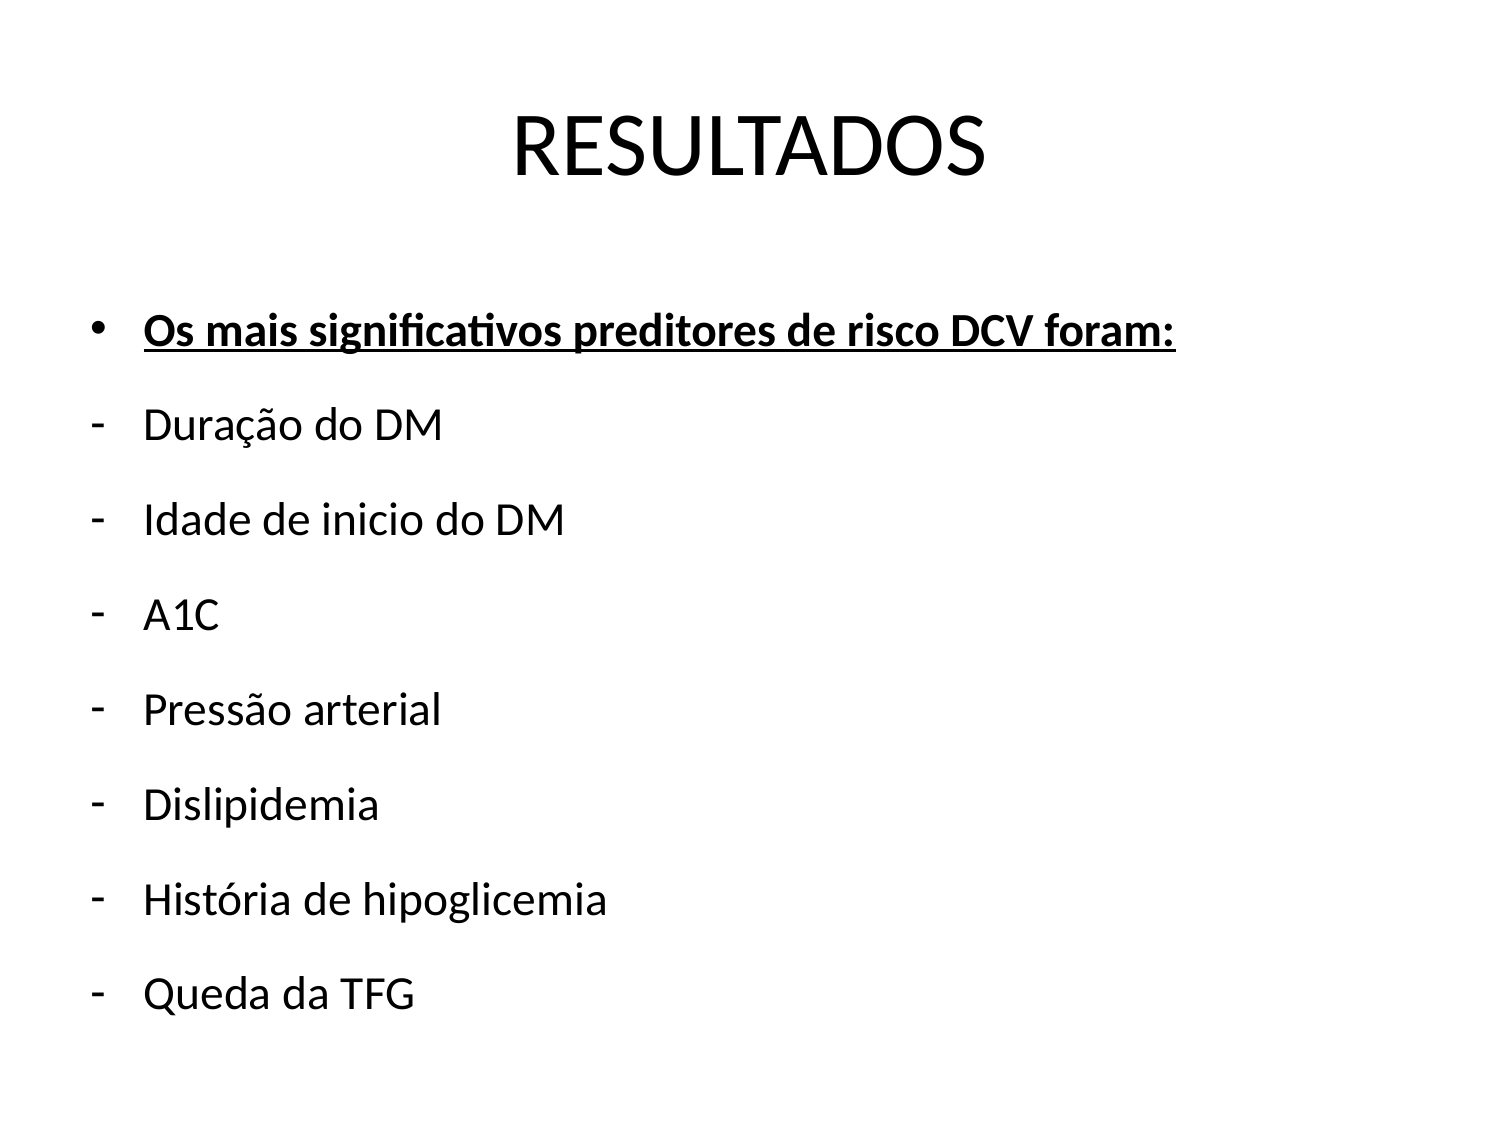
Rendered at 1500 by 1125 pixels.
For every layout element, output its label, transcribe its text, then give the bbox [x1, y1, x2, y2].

list Os mais significativos preditores de risco DCV foram: Duração do DM Idade de inicio do DM A1C Pressão arterial Dislipidemia História de hipoglicemia Queda da TFG [75, 262, 1425, 1035]
title RESULTADOS [75, 45, 1425, 233]
